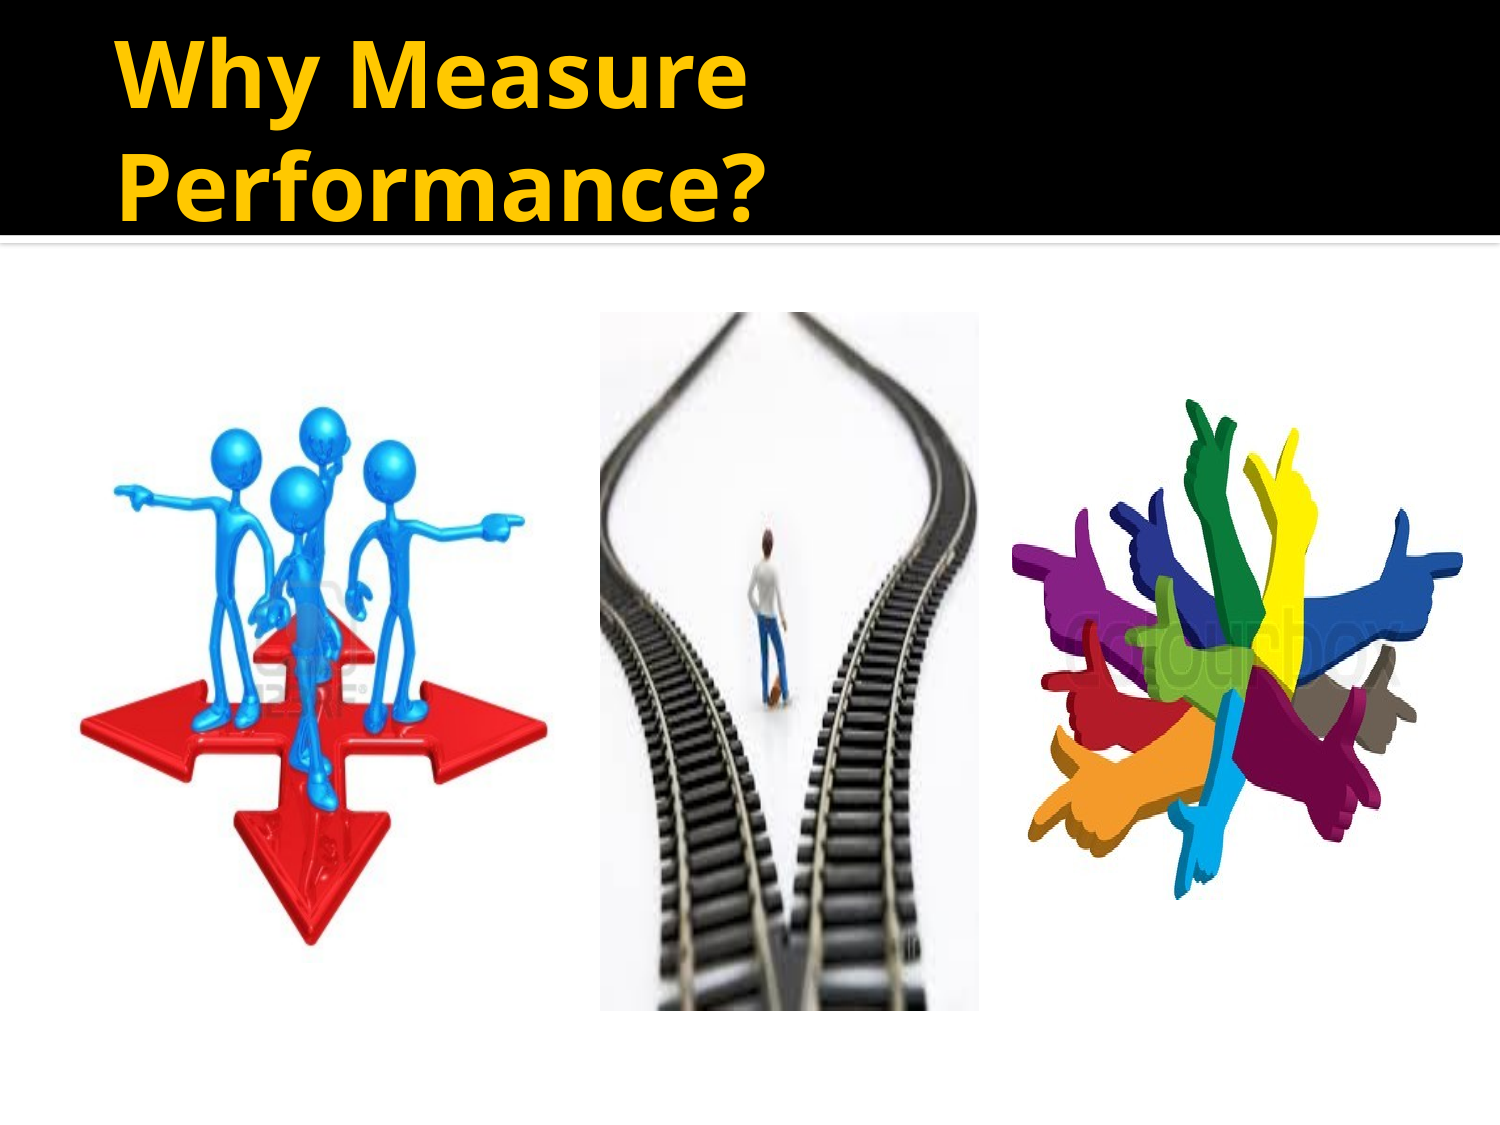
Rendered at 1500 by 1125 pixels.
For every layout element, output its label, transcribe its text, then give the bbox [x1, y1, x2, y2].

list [1012, 399, 1463, 900]
picture [599, 312, 979, 1011]
title Why Measure Performance? [99, 24, 1425, 231]
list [49, 337, 575, 963]
